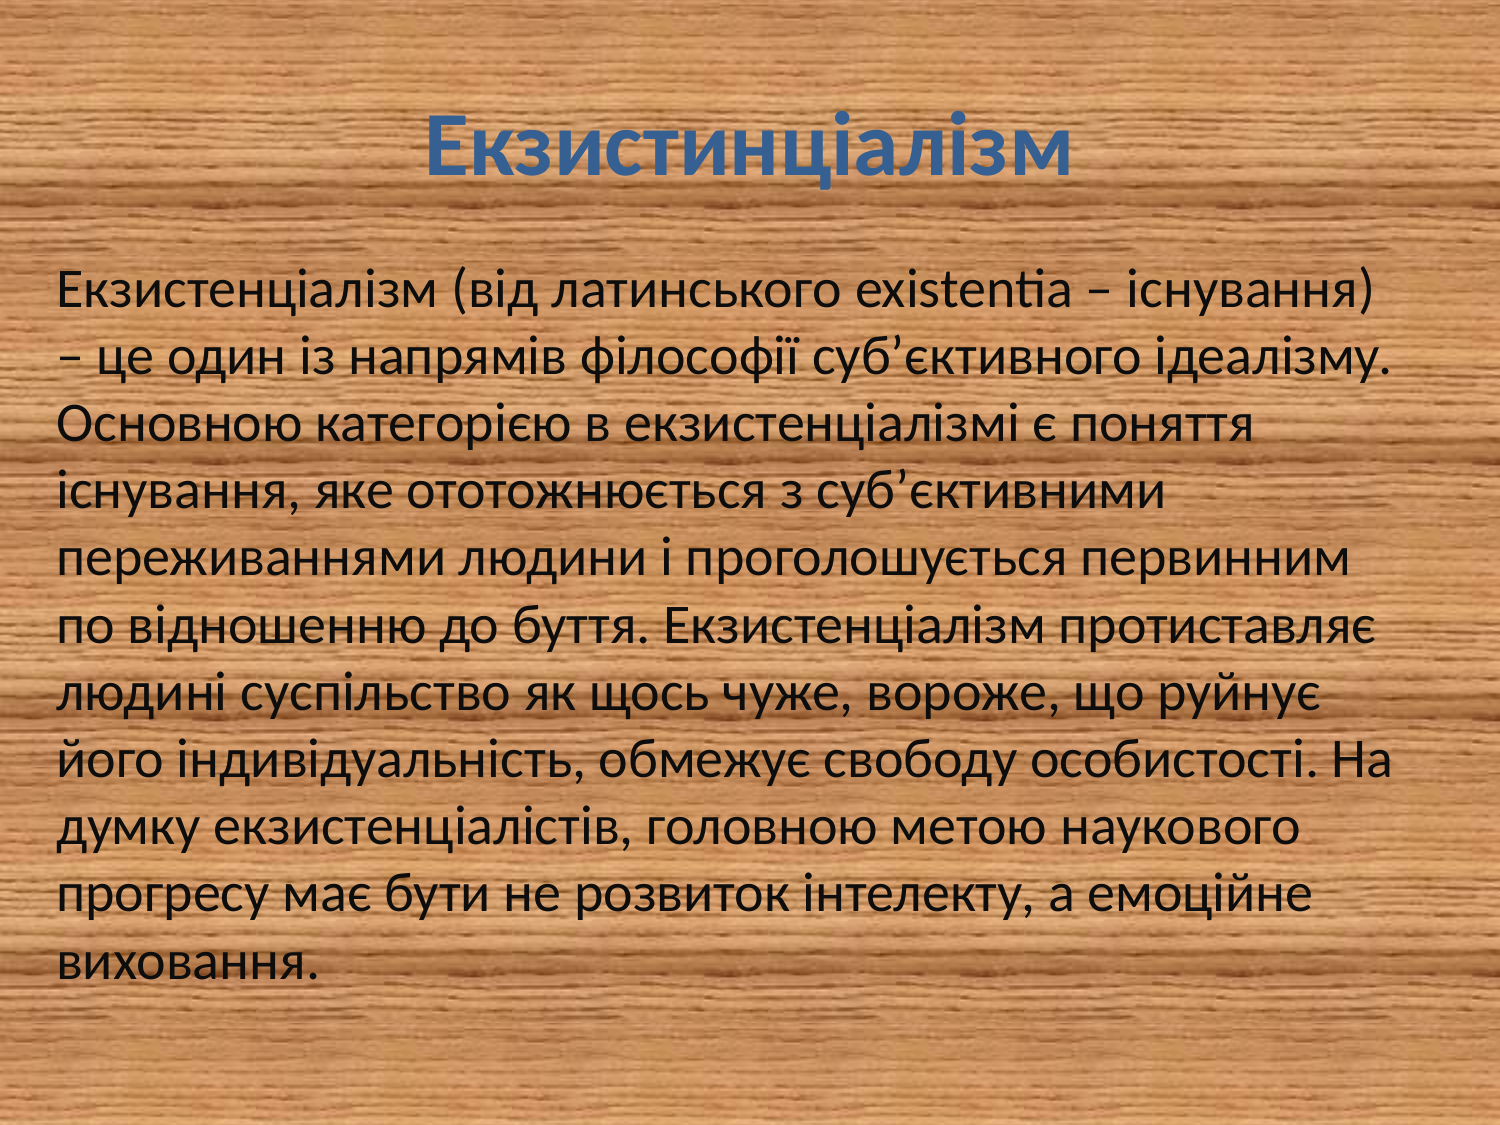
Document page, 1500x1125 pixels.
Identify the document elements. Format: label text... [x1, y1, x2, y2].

picture [0, 0, 1500, 1125]
title Екзистинціалізм [75, 45, 1425, 233]
list Екзистенціалізм (від латинського existentia – існування) – це один із напрямів філософії суб’єктивного ідеалізму. Основною категорією в екзистенціалізмі є поняття існування, яке ототожнюється з суб’єктивними переживаннями людини і проголошується первинним по відношенню до буття. Екзистенціалізм протиставляє людині суспільство як щось чуже, вороже, що руйнує його індивідуальність, обмежує свободу особистості. На думку екзистенціалістів, головною метою наукового прогресу має бути не розвиток інтелекту, а емоційне виховання. [41, 243, 1425, 1005]
